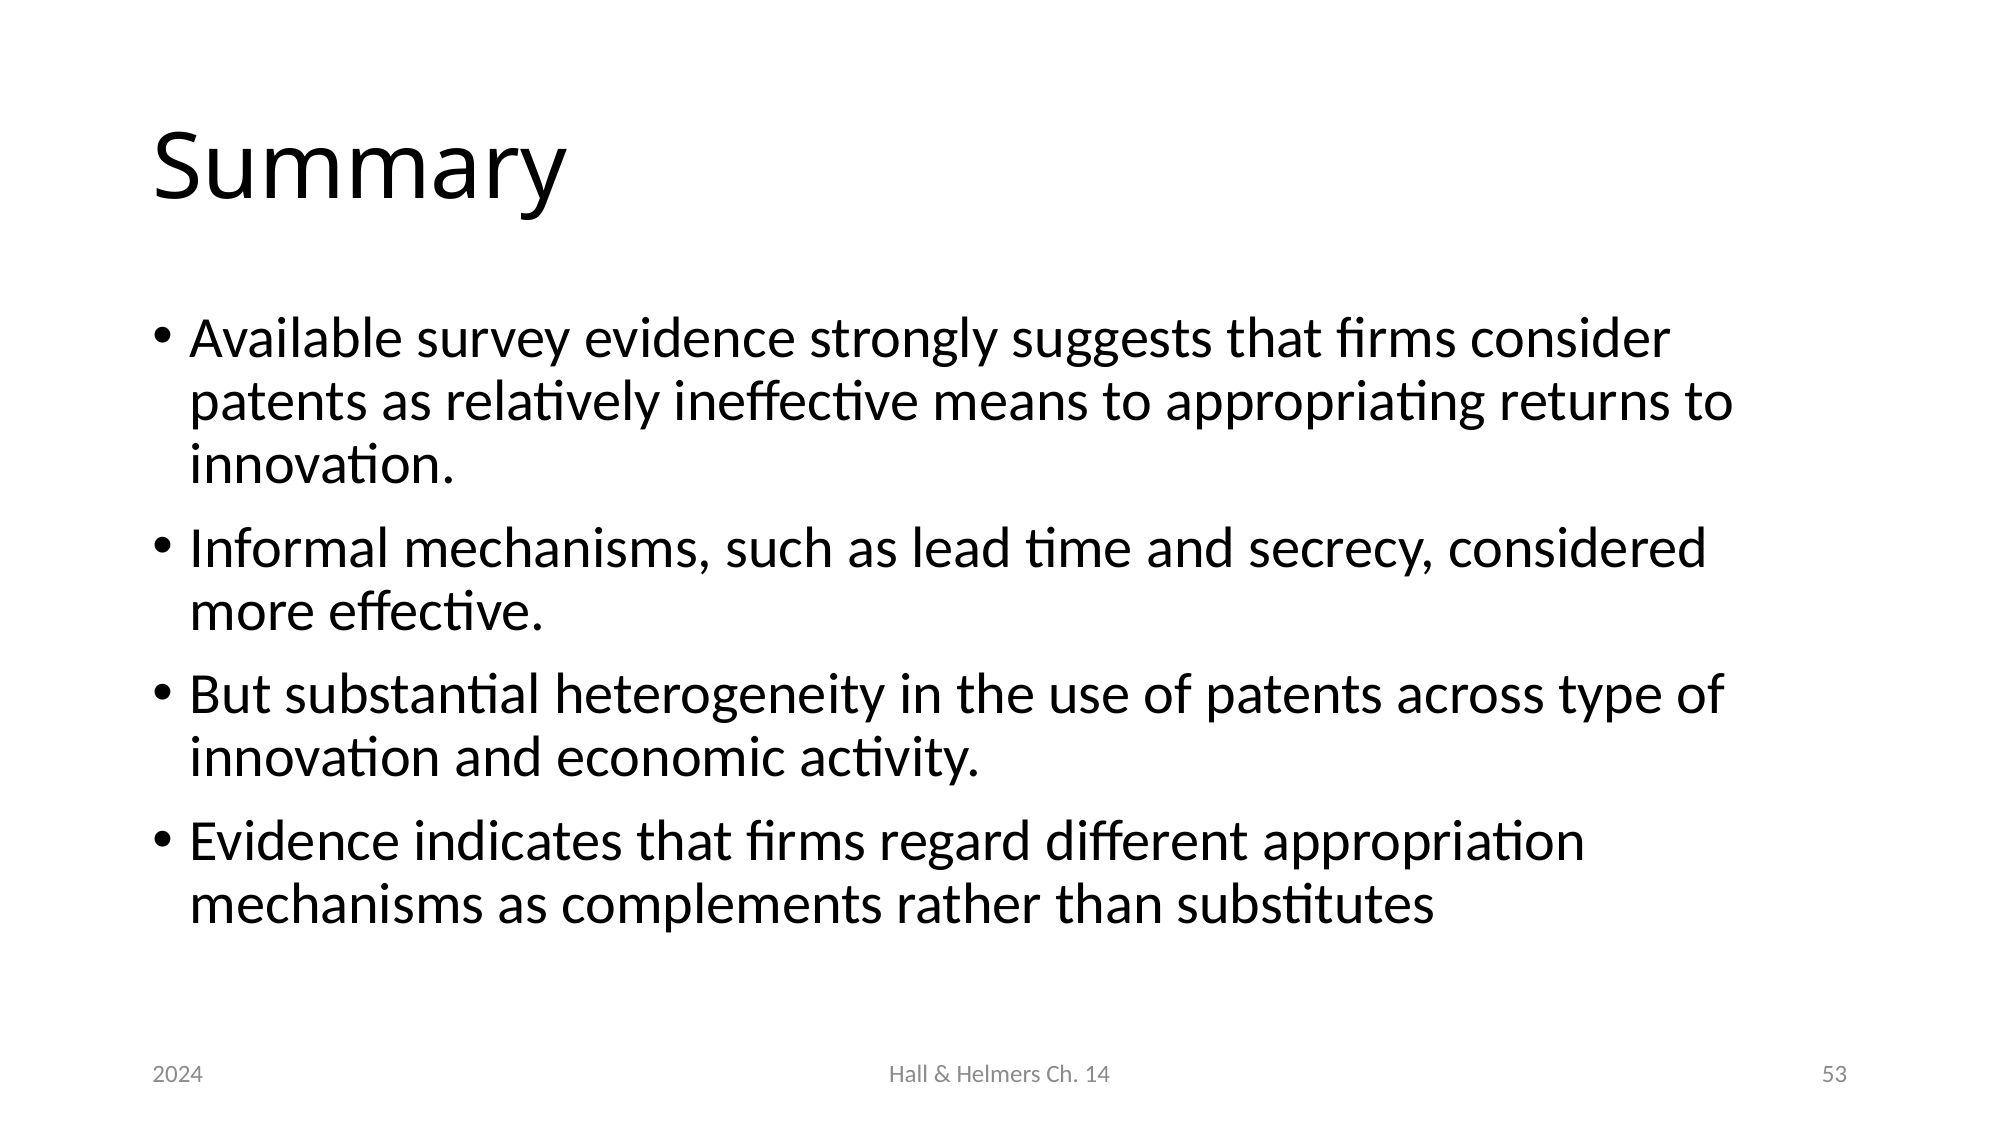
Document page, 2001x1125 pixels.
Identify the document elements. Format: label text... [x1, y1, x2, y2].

list Available survey evidence strongly suggests that firms consider patents as relatively ineffective means to appropriating returns to innovation. Informal mechanisms, such as lead time and secrecy, considered more effective. But substantial heterogeneity in the use of patents across type of innovation and economic activity. Evidence indicates that firms regard different appropriation mechanisms as complements rather than substitutes [137, 299, 1863, 1014]
slide_number 53 [1412, 1042, 1863, 1103]
footer Hall & Helmers Ch. 14 [662, 1042, 1338, 1103]
slide_number 2024 [137, 1042, 588, 1103]
title Summary [137, 59, 1863, 278]
